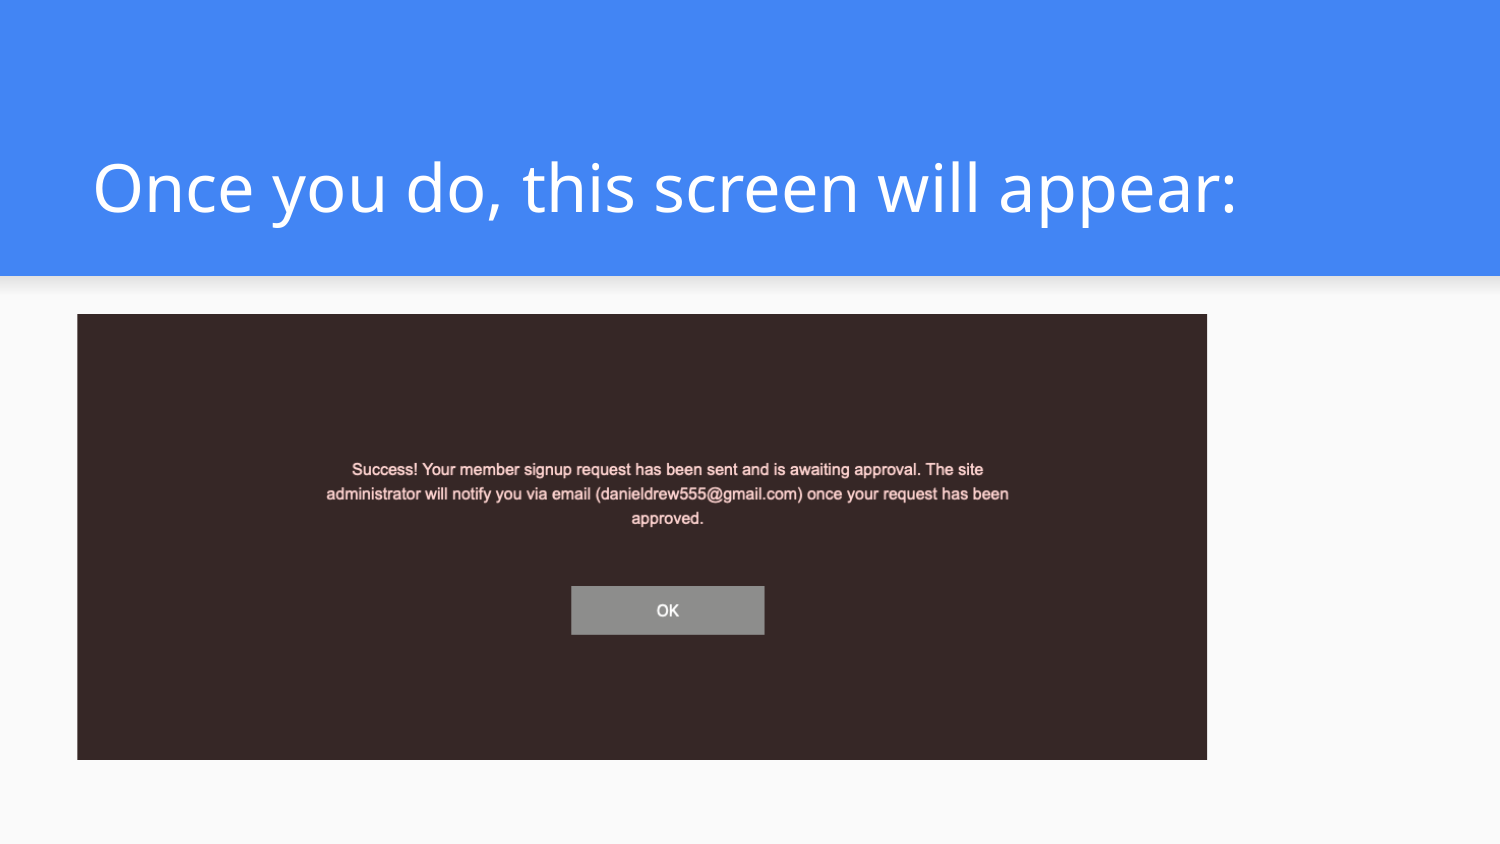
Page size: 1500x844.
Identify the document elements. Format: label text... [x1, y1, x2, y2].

title Once you do, this screen will appear: [77, 121, 1427, 248]
picture [77, 314, 1208, 760]
